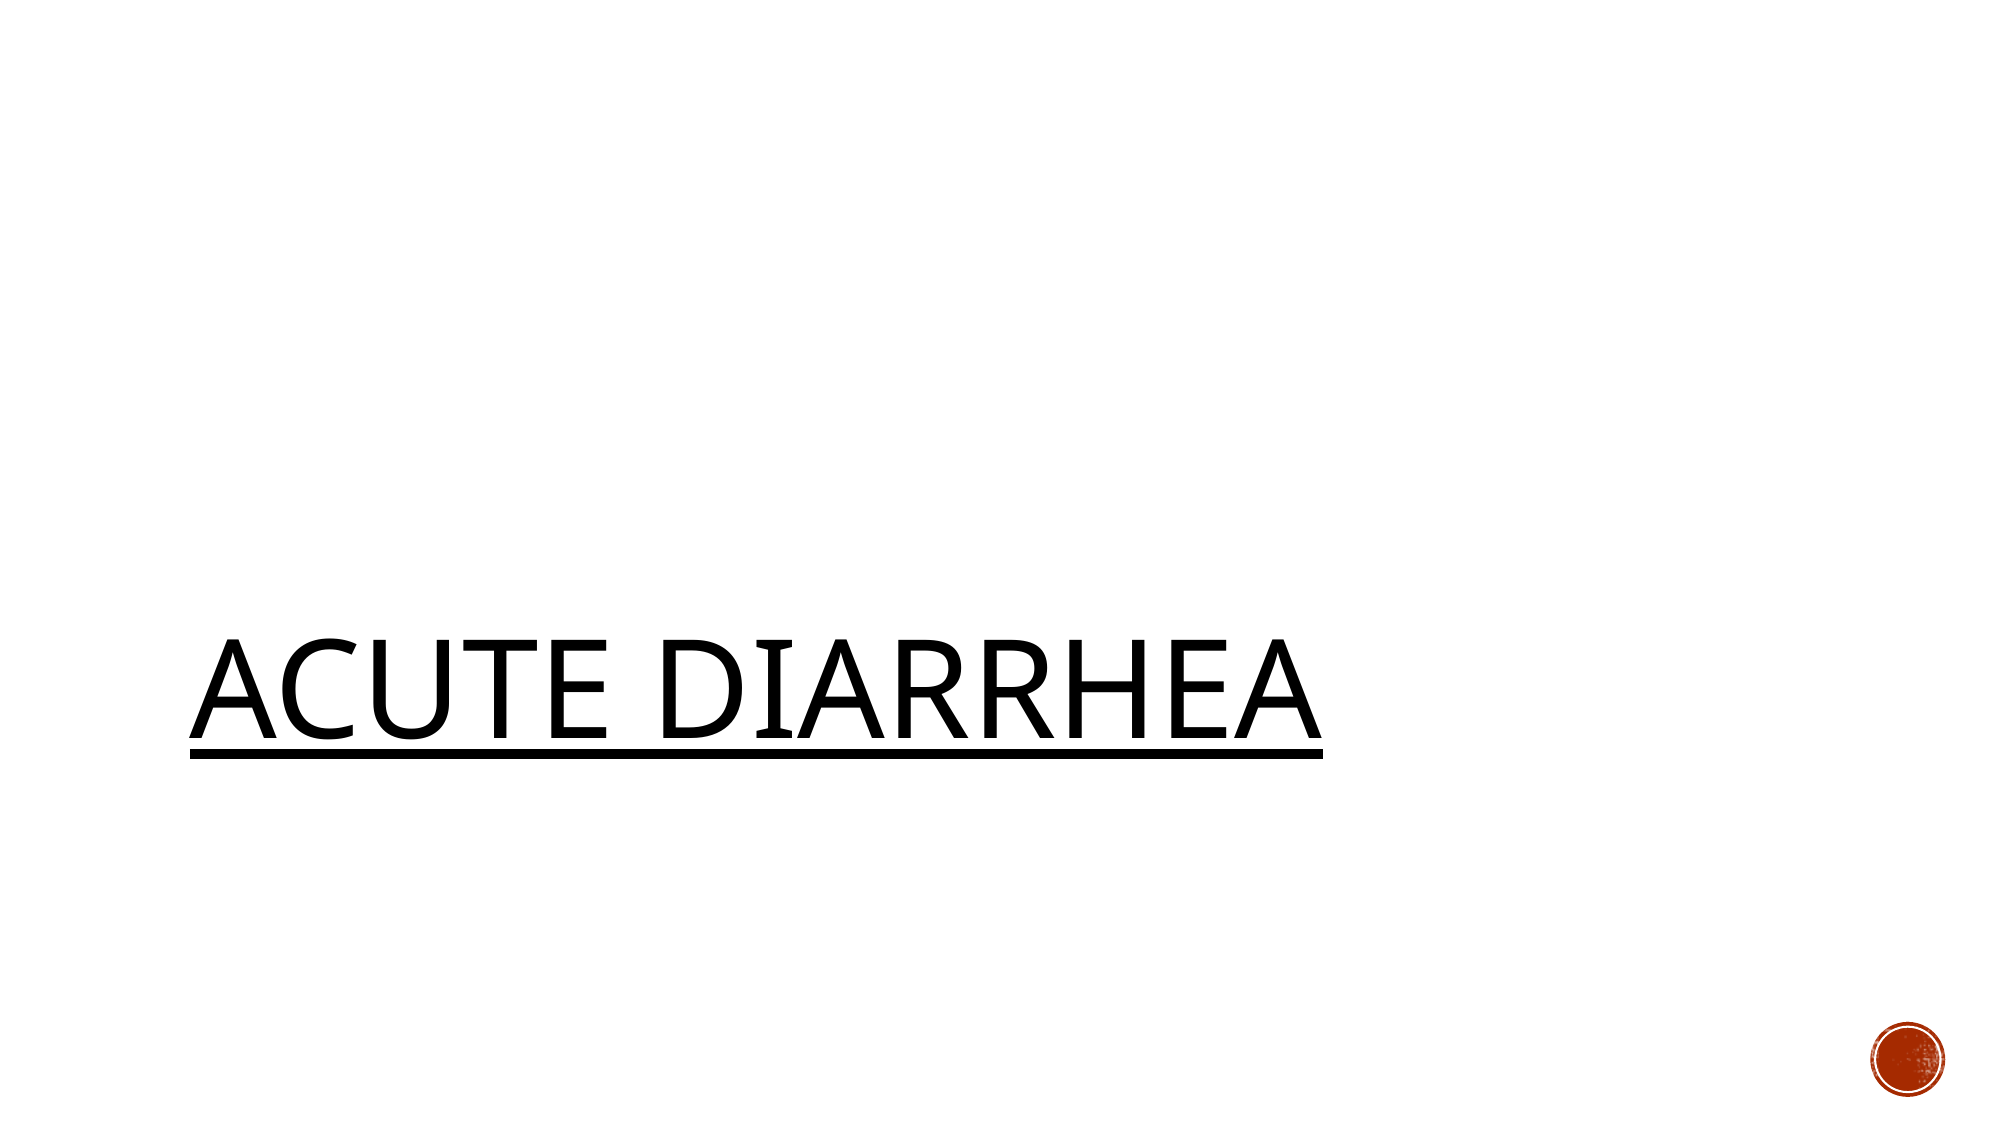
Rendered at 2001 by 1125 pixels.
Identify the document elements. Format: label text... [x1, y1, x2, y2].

title Acute diarrhea [174, 562, 1825, 827]
